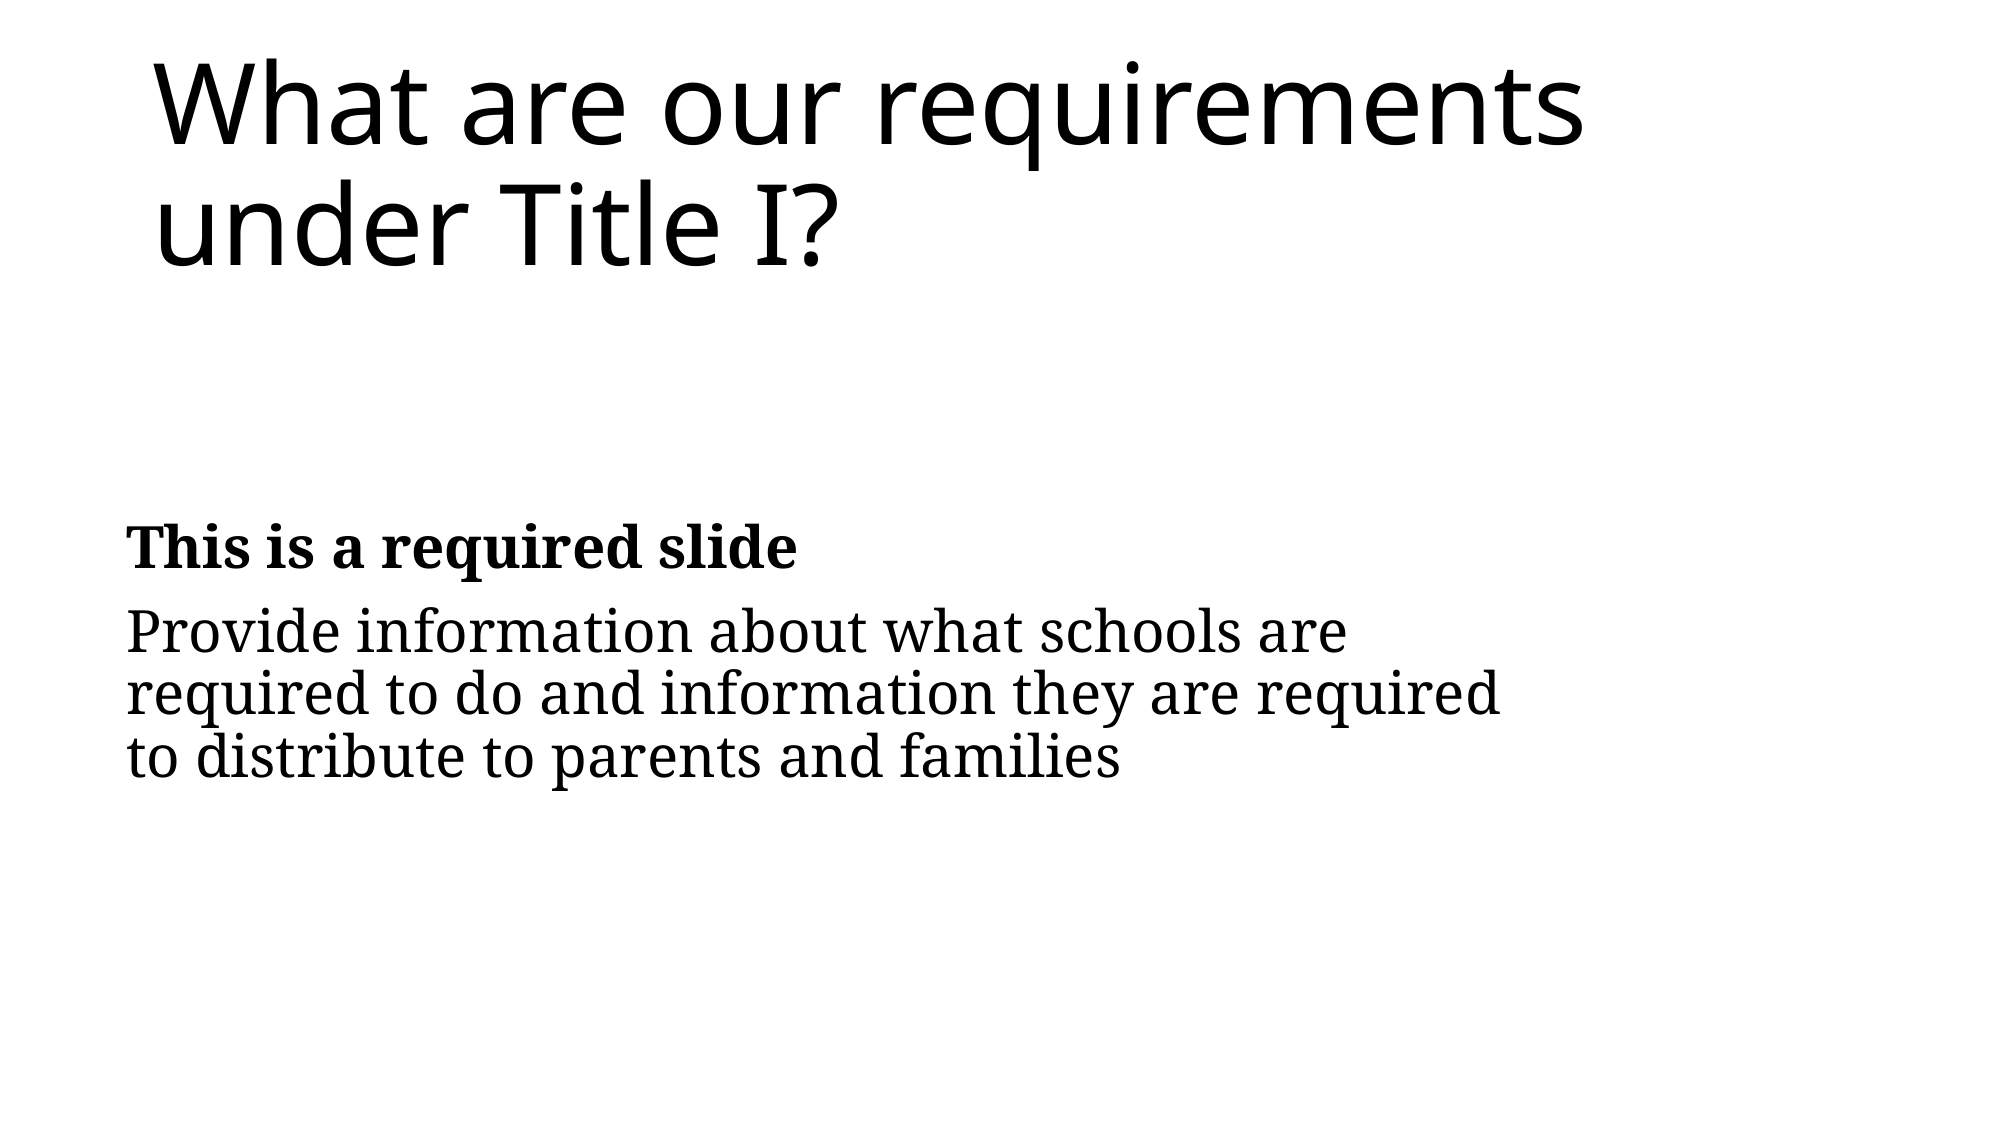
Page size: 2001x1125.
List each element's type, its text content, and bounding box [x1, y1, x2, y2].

list This is a required slide Provide information about what schools are required to do and information they are required to distribute to parents and families [111, 419, 1522, 1057]
title What are our requirements under Title I? [137, 59, 1863, 278]
